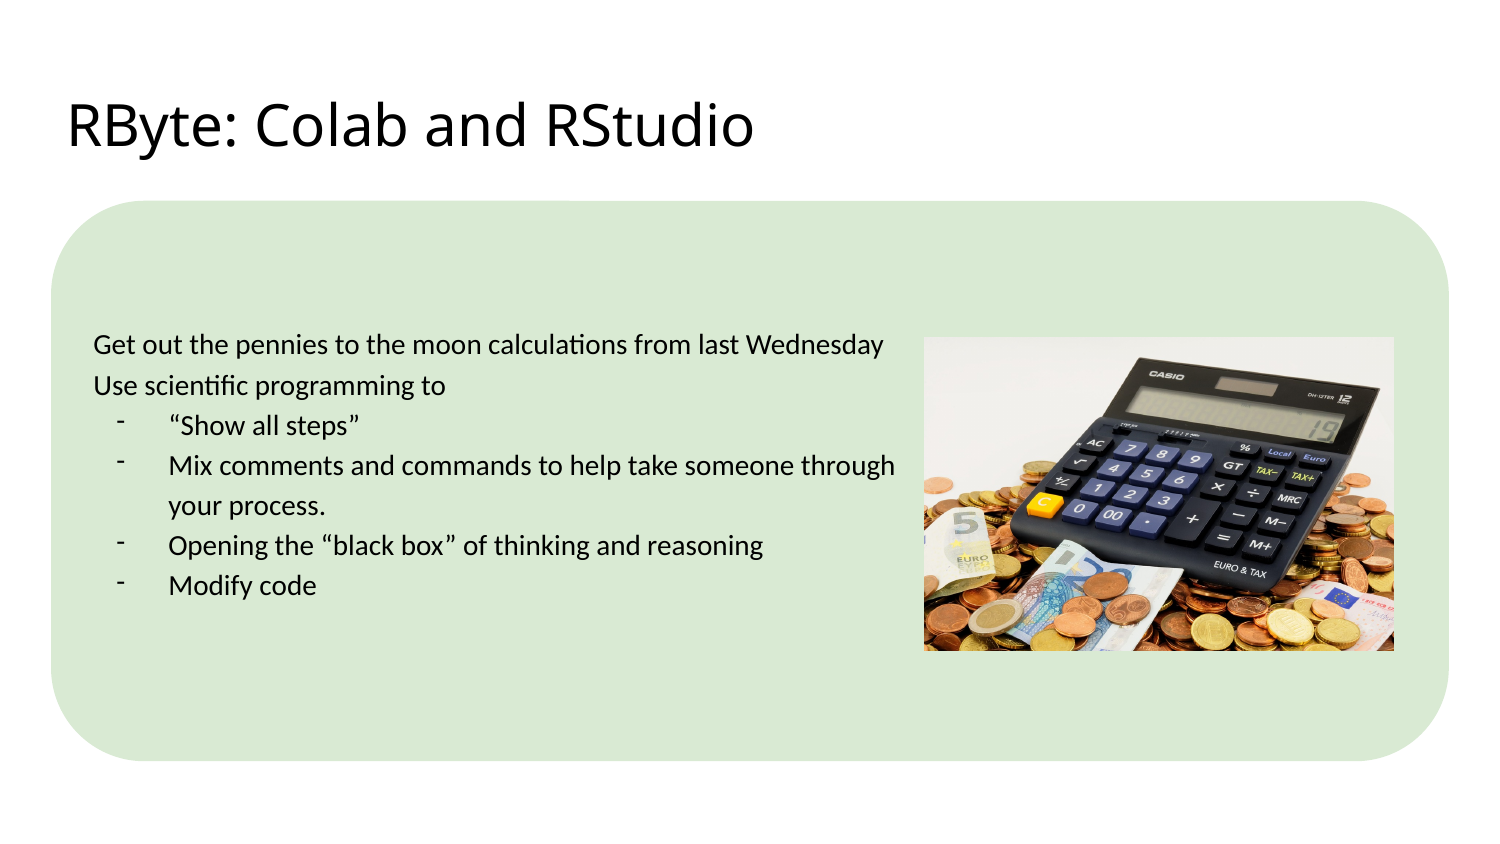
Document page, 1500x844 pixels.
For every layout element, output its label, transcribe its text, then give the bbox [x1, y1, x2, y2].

title RByte: Colab and RStudio [51, 72, 1449, 167]
picture [924, 337, 1395, 651]
text_box Get out the pennies to the moon calculations from last Wednesday Use scientific programming to “Show all steps” Mix comments and commands to help take someone through your process. Opening the “black box” of thinking and reasoning Modify code [51, 200, 1449, 762]
